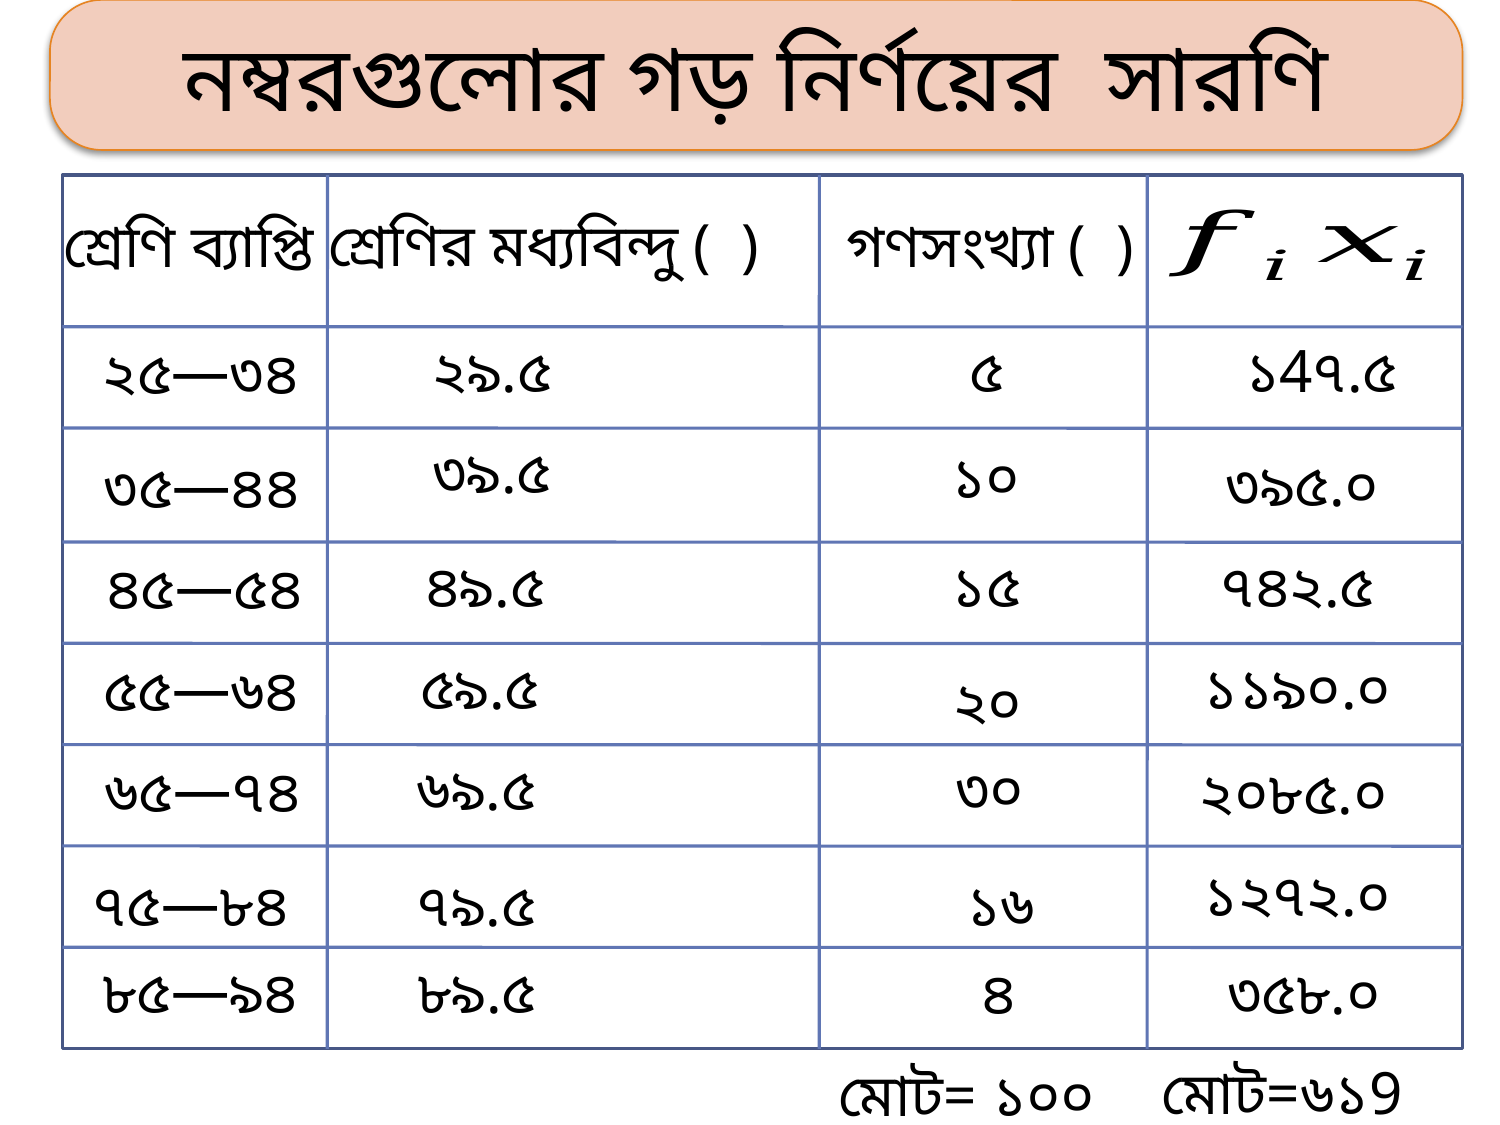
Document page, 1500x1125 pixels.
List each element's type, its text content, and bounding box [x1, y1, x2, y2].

text_box নম্বরগুলোর গড় নির্ণয়ের সারণি [49, 0, 1464, 151]
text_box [410, 326, 559, 1035]
text_box মোট=৬১9০.০ [1147, 1059, 1450, 1125]
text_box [1201, 326, 1395, 1037]
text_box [62, 174, 1463, 1050]
text_box মোট= ১০০ [823, 1059, 1111, 1125]
